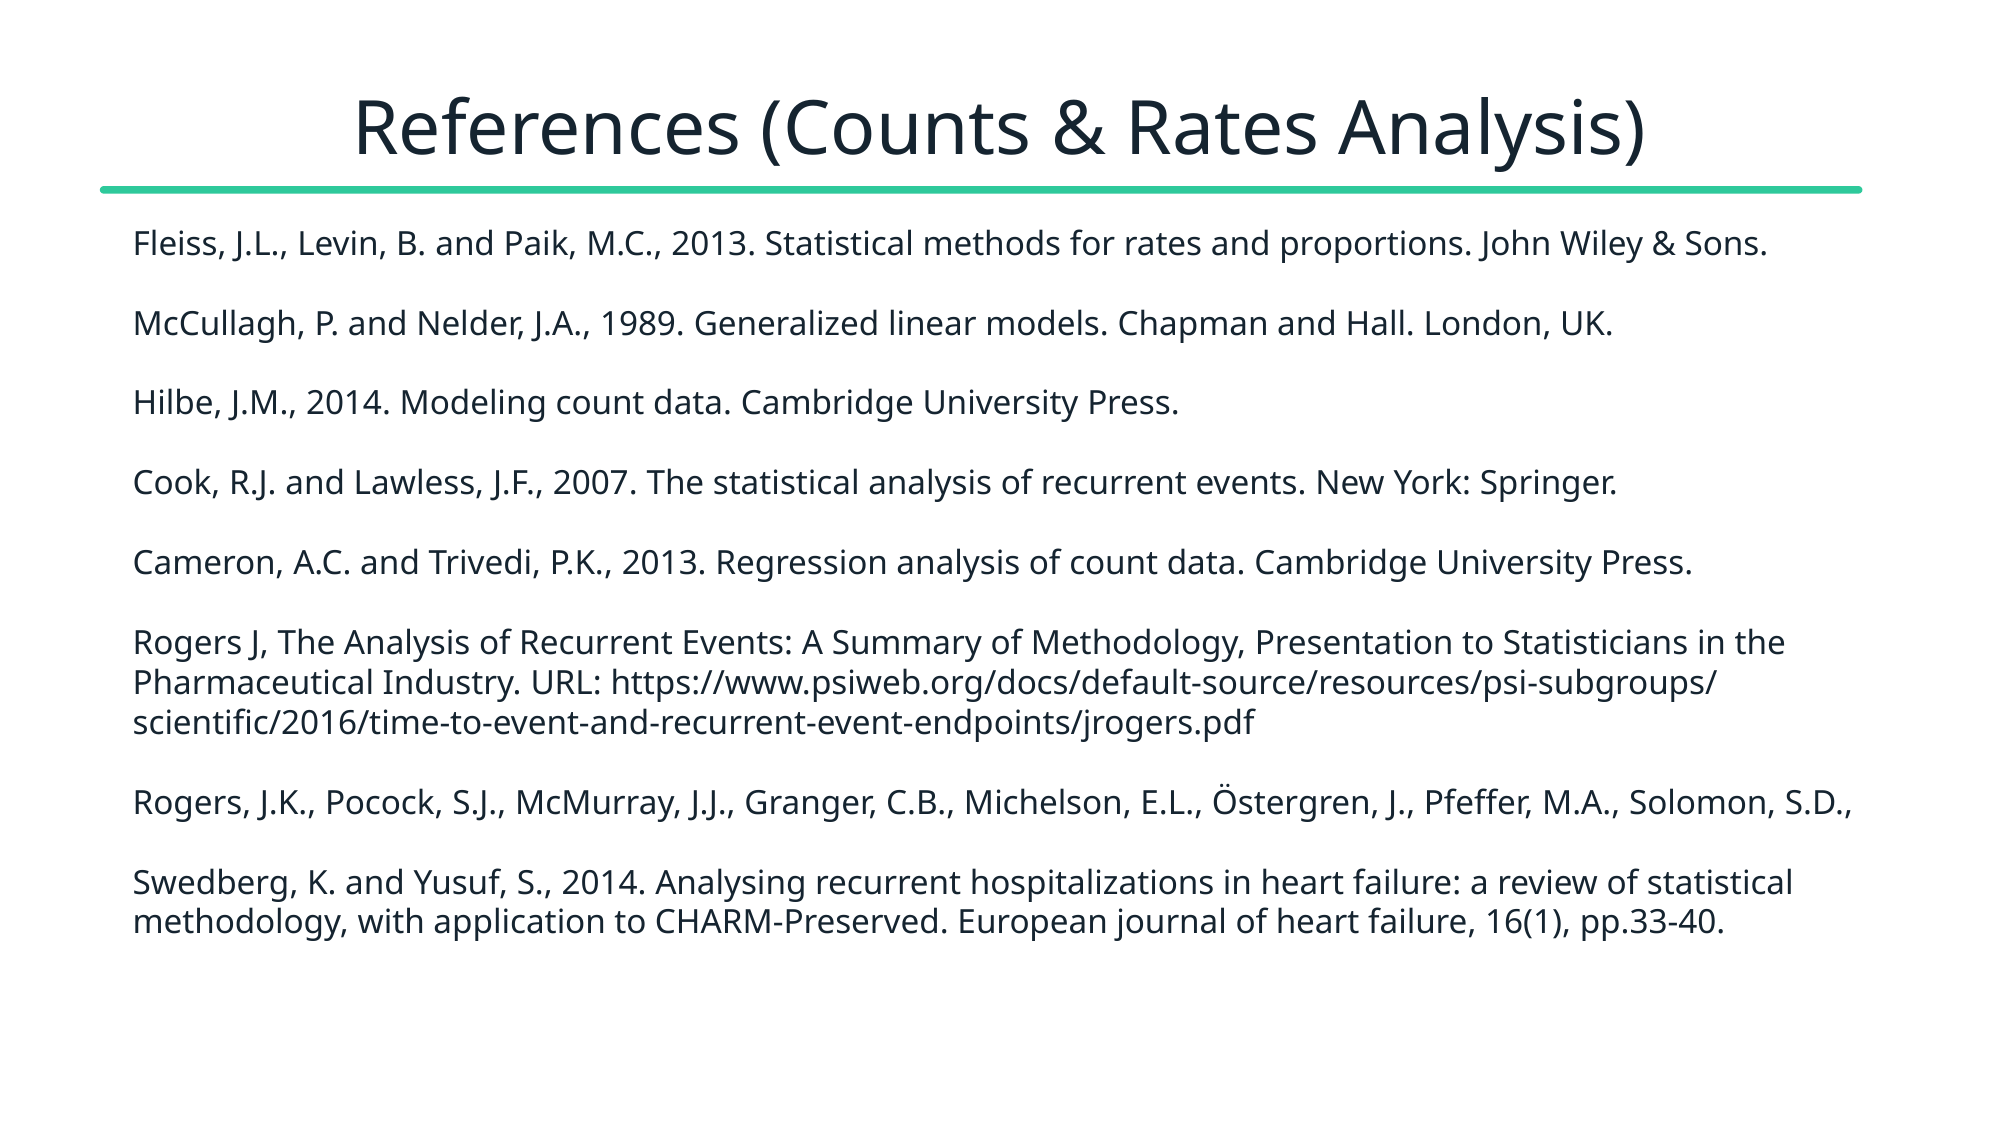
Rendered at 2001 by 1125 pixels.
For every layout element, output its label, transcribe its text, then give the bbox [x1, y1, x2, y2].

list Fleiss, J.L., Levin, B. and Paik, M.C., 2013. Statistical methods for rates and proportions. John Wiley & Sons. McCullagh, P. and Nelder, J.A., 1989. Generalized linear models. Chapman and Hall. London, UK. Hilbe, J.M., 2014. Modeling count data. Cambridge University Press. Cook, R.J. and Lawless, J.F., 2007. The statistical analysis of recurrent events. New York: Springer. Cameron, A.C. and Trivedi, P.K., 2013. Regression analysis of count data. Cambridge University Press. Rogers J, The Analysis of Recurrent Events: A Summary of Methodology, Presentation to Statisticians in the Pharmaceutical Industry. URL: https://www.psiweb.org/docs/default-source/resources/psi-subgroups/scientific/2016/time-to-event-and-recurrent-event-endpoints/jrogers.pdf Rogers, J.K., Pocock, S.J., McMurray, J.J., Granger, C.B., Michelson, E.L., Östergren, J., Pfeffer, M.A., Solomon, S.D., Swedberg, K. and Yusuf, S., 2014. Analysing recurrent hospitalizations in heart failure: a review of statistical methodology, with application to CHARM‐Preserved. European journal of heart failure, 16(1), pp.33-40. [132, 222, 1864, 1035]
title References (Counts & Rates Analysis) [87, 56, 1912, 173]
